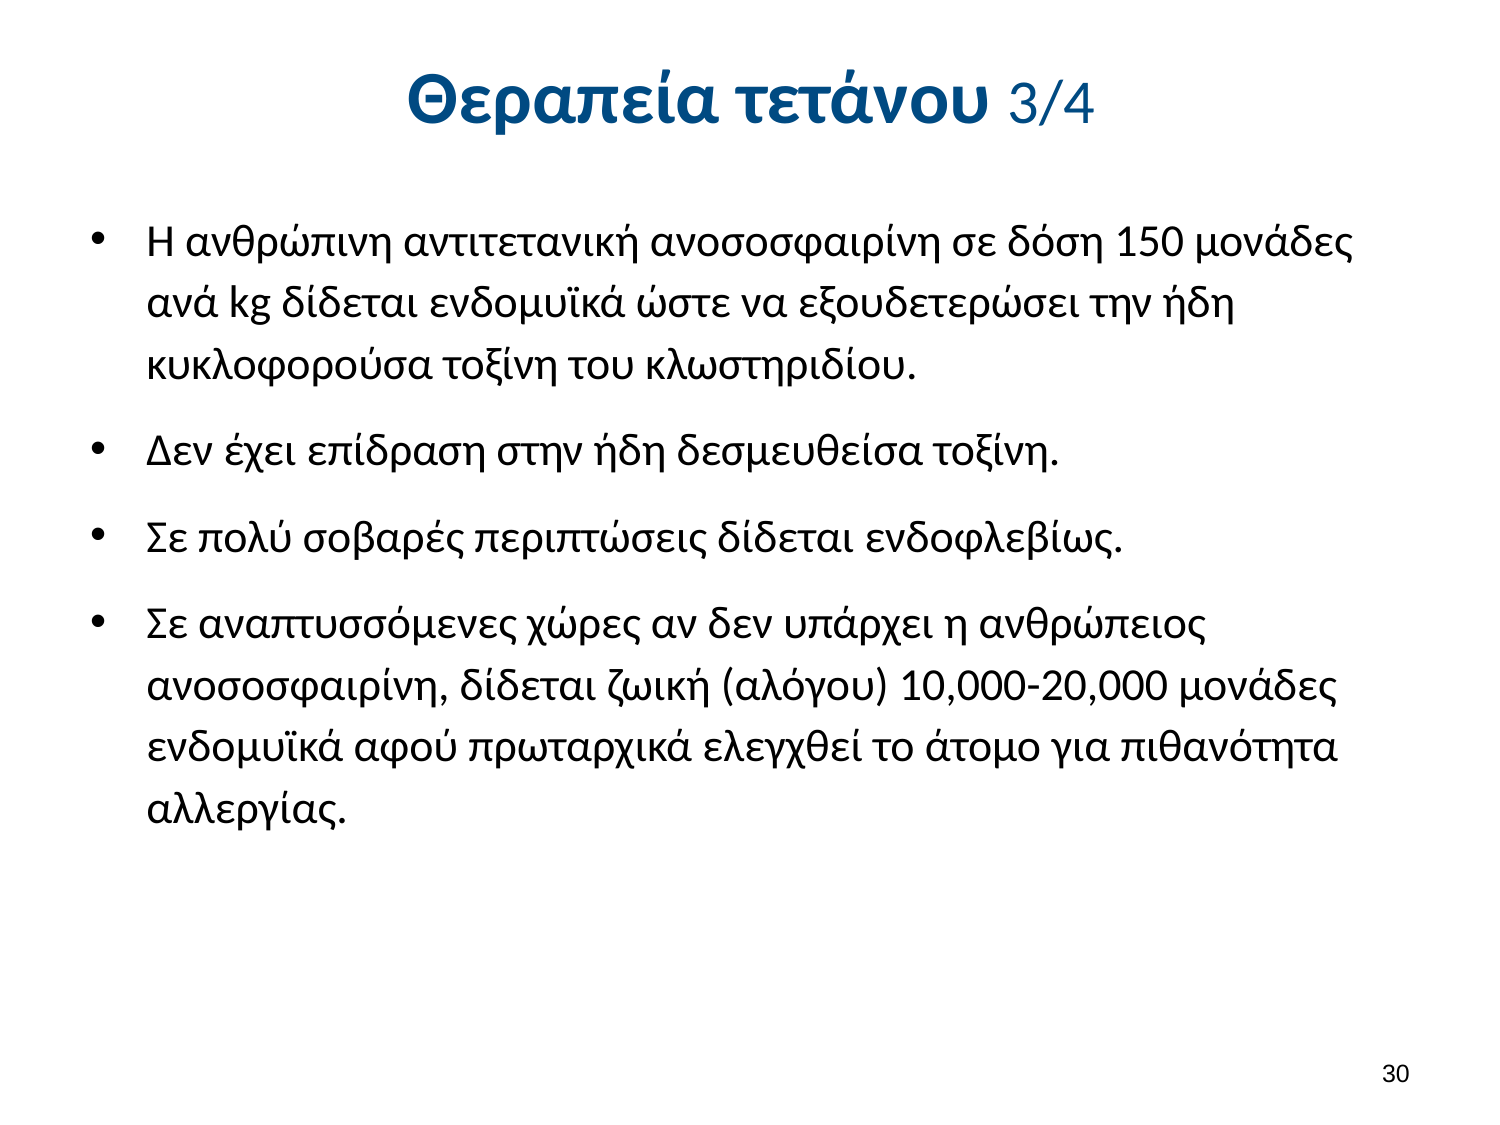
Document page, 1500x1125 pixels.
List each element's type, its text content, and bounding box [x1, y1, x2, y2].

slide_number 29 [1074, 1042, 1425, 1103]
title Θεραπεία τετάνου 3/4 [76, 19, 1427, 169]
list Η ανθρώπινη αντιτετανική ανοσοσφαιρίνη σε δόση 150 μονάδες ανά kg δίδεται ενδομυϊκά ώστε να εξουδετερώσει την ήδη κυκλοφορούσα τοξίνη του κλωστηριδίου. Δεν έχει επίδραση στην ήδη δεσμευθείσα τοξίνη. Σε πολύ σοβαρές περιπτώσεις δίδεται ενδοφλεβίως. Σε αναπτυσσόμενες χώρες αν δεν υπάρχει η ανθρώπειος ανοσοσφαιρίνη, δίδεται ζωική (αλόγου) 10,000-20,000 μονάδες ενδομυϊκά αφού πρωταρχικά ελεγχθεί το άτομο για πιθανότητα αλλεργίας. [75, 196, 1425, 1024]
